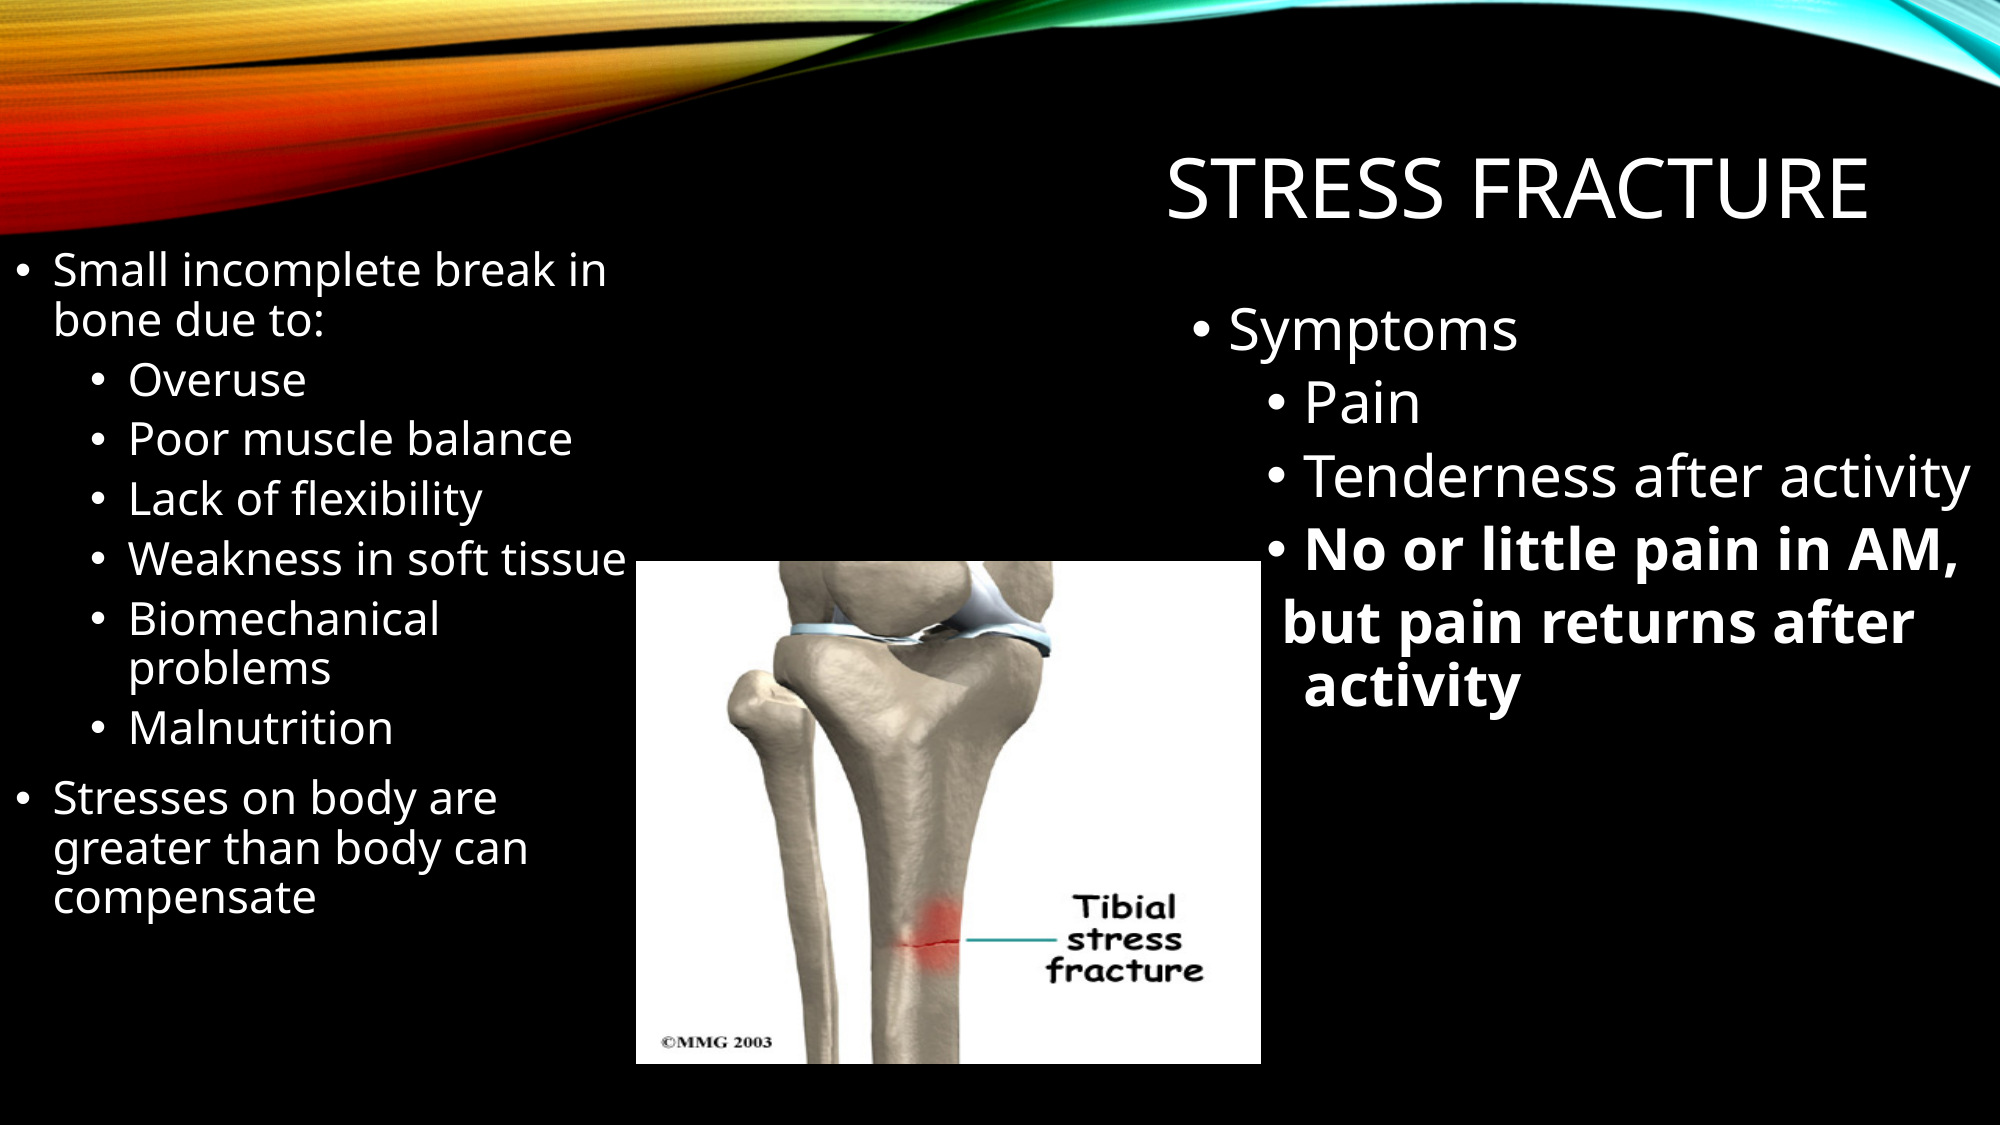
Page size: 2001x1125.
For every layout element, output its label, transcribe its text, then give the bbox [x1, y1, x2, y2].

title Stress Fracture [474, 85, 1888, 299]
list Symptoms Pain Tenderness after activity No or little pain in AM, but pain returns after activity [1176, 292, 2000, 953]
list Small incomplete break in bone due to: Overuse Poor muscle balance Lack of flexibility Weakness in soft tissue Biomechanical problems Malnutrition Stresses on body are greater than body can compensate [0, 239, 663, 1125]
picture [0, 0, 2000, 237]
picture [635, 560, 1262, 1064]
